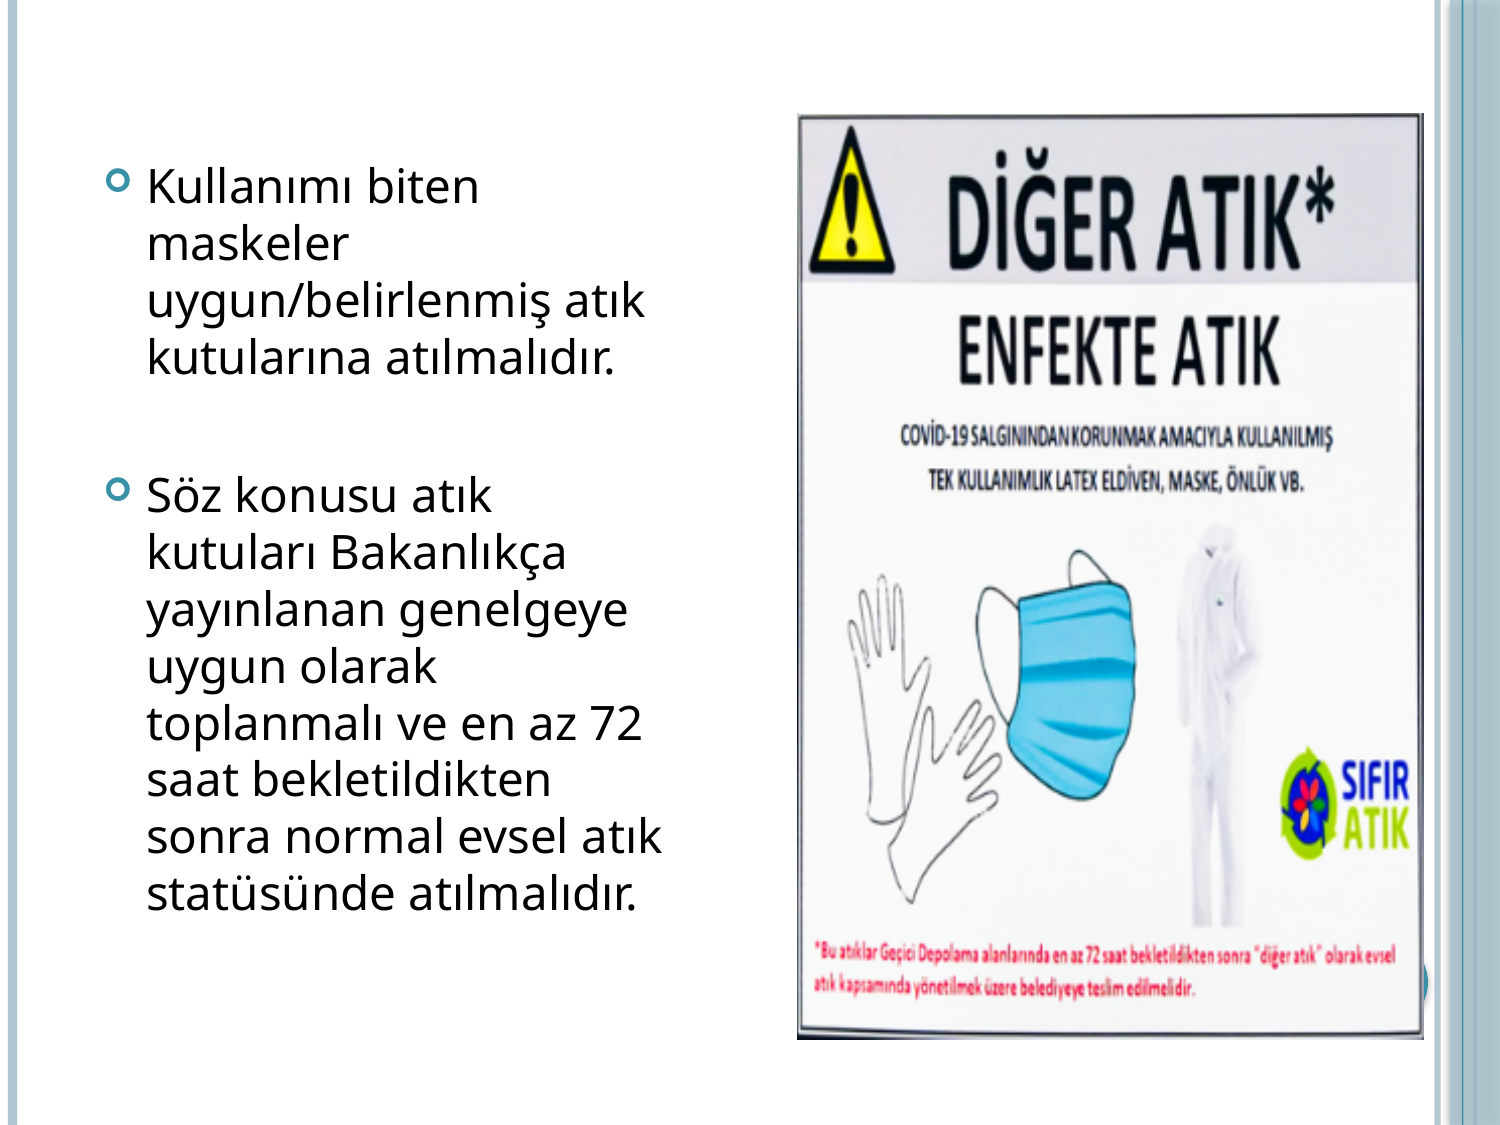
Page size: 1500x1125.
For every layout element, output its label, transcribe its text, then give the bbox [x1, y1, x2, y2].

picture [796, 113, 1424, 1041]
list Kullanımı biten maskeler uygun/belirlenmiş atık kutularına atılmalıdır. Söz konusu atık kutuları Bakanlıkça yayınlanan genelgeye uygun olarak toplanmalı ve en az 72 saat bekletildikten sonra normal evsel atık statüsünde atılmalıdır. [88, 149, 680, 1012]
